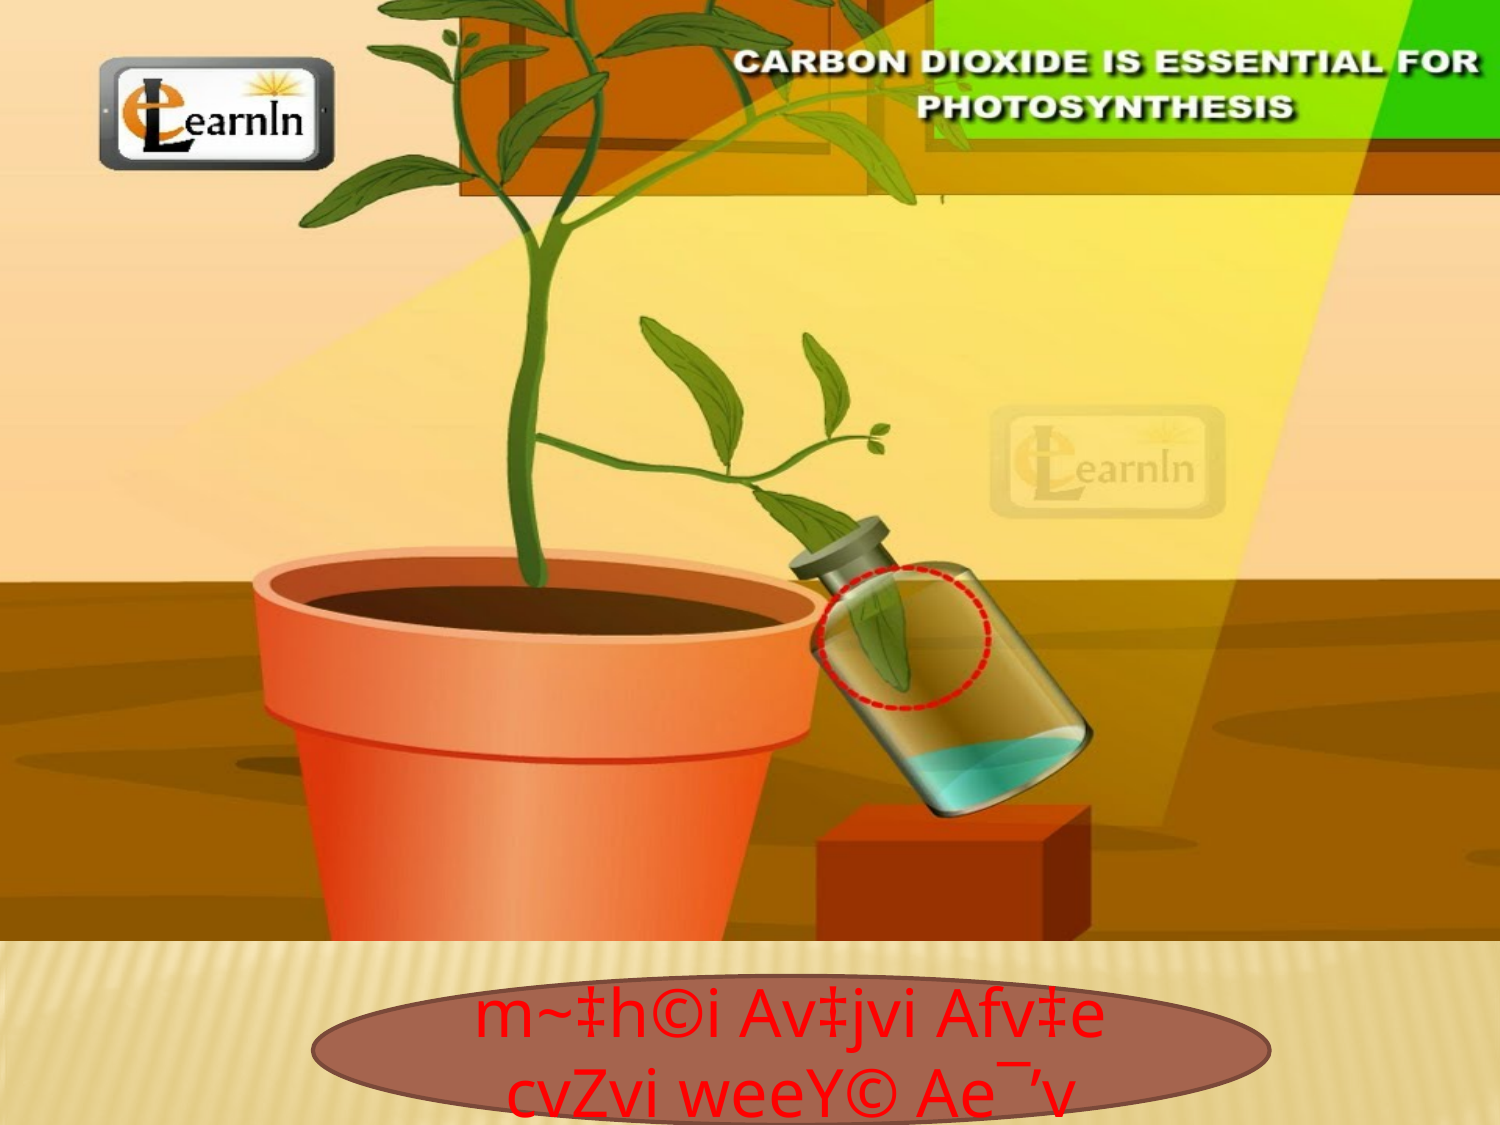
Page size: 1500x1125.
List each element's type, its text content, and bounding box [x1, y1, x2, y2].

picture [0, 0, 1500, 941]
text_box m~‡h©i Av‡jvi Afv‡e cvZvi weeY© Ae¯’v [310, 973, 1272, 1125]
